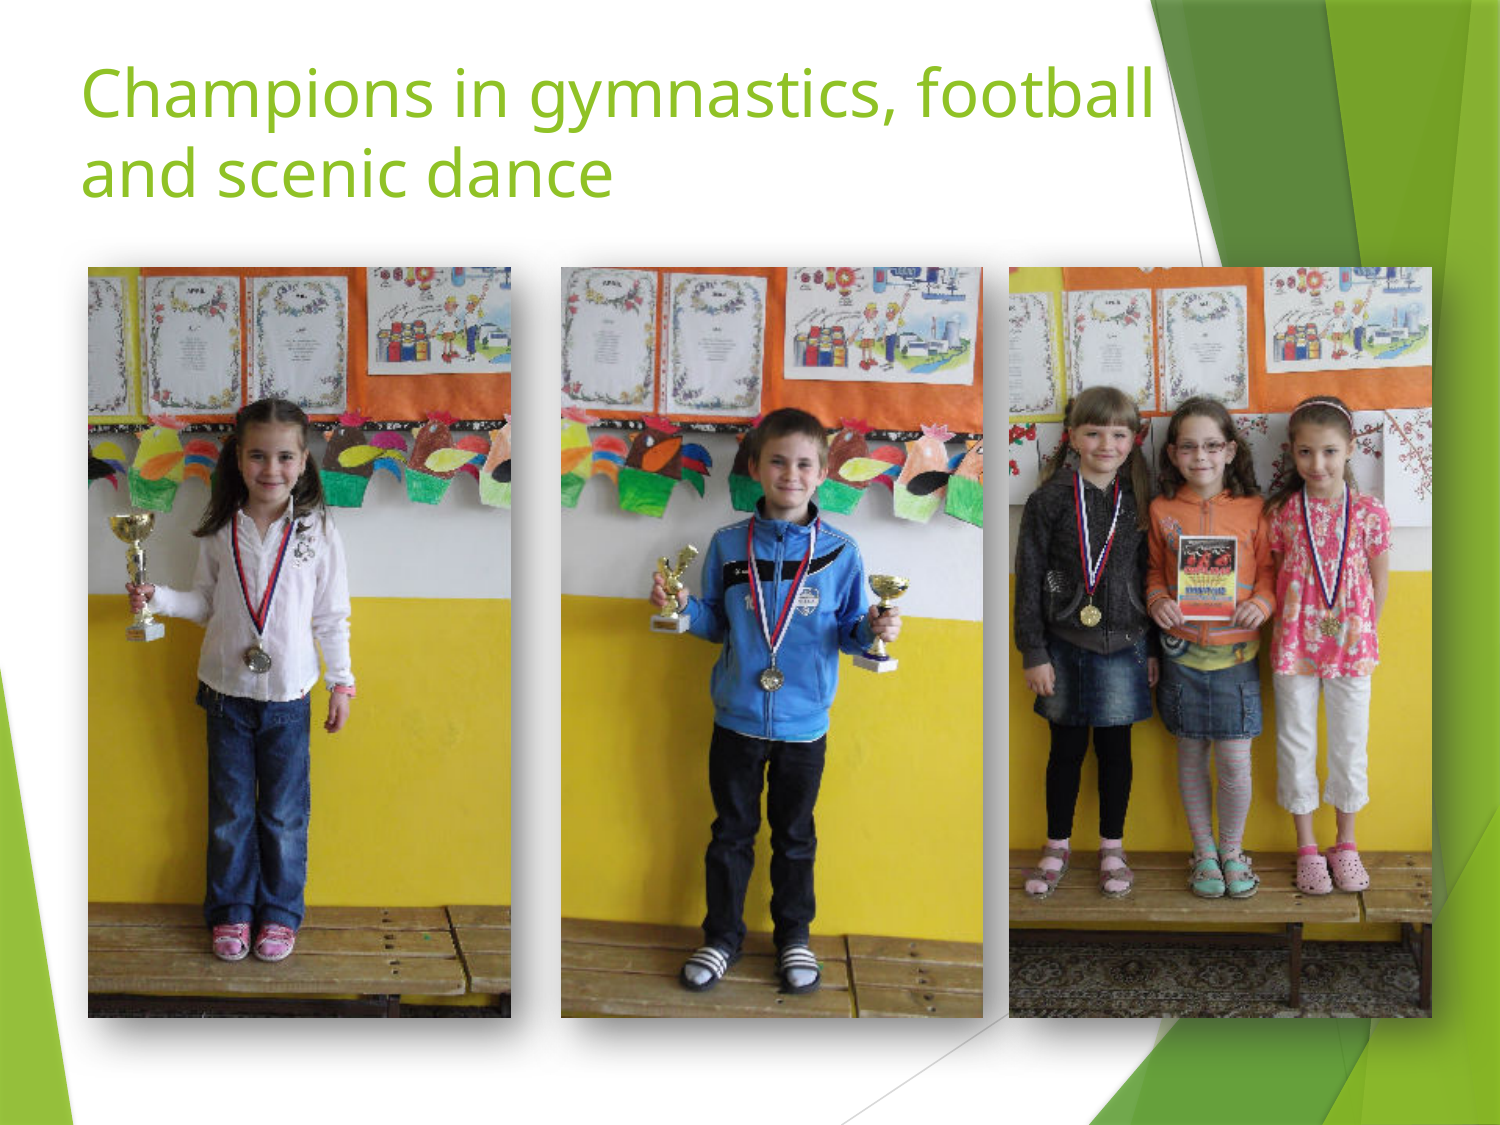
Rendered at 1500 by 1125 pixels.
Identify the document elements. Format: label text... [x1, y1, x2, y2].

picture [560, 266, 984, 1018]
title Champions in gymnastics, football and scenic dance [64, 42, 1415, 231]
picture [87, 266, 511, 1018]
picture [1009, 266, 1433, 1018]
